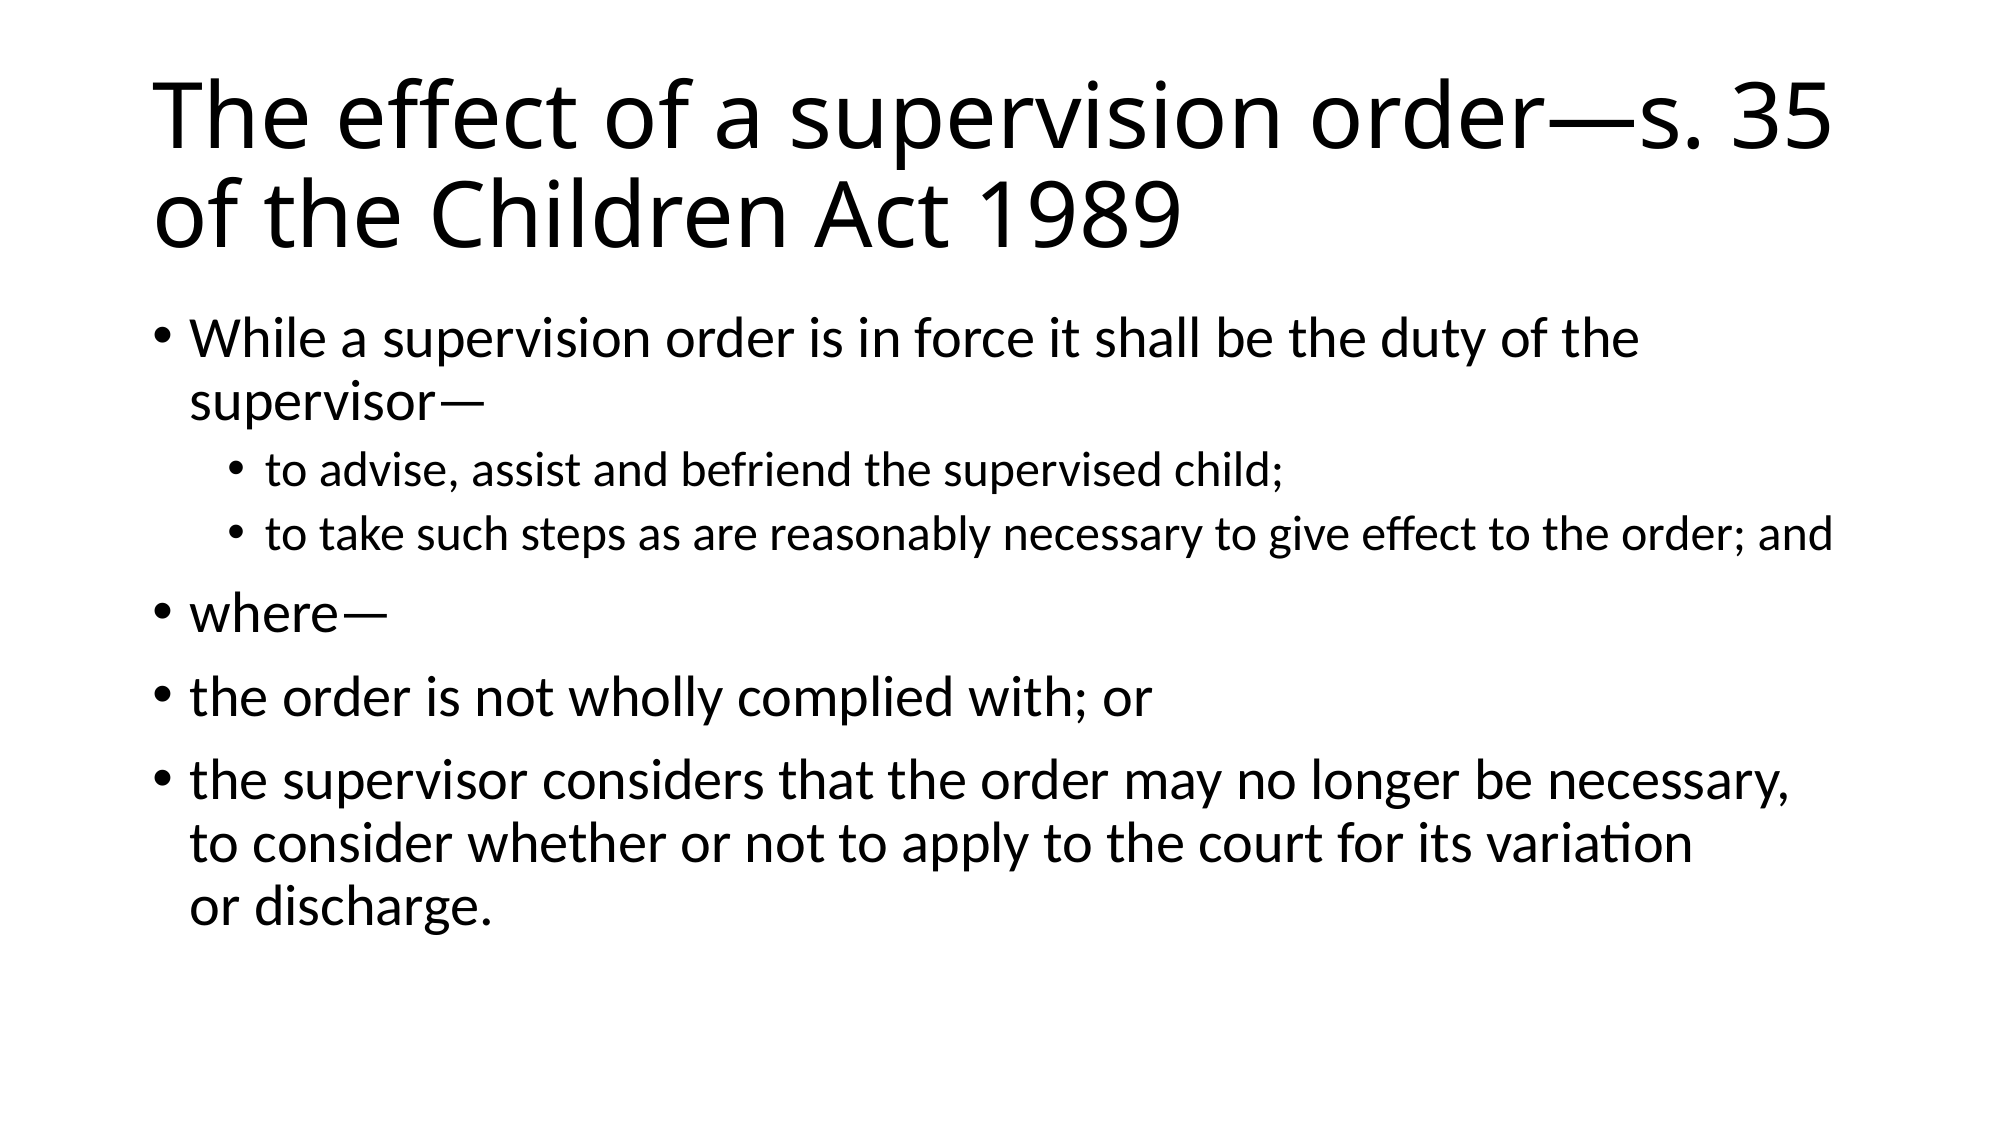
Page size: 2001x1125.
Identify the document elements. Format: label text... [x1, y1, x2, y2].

list While a supervision order is in force it shall be the duty of the supervisor— to advise, assist and befriend the supervised child; to take such steps as are reasonably necessary to give effect to the order; and where— the order is not wholly complied with; or the supervisor considers that the order may no longer be necessary, to consider whether or not to apply to the court for its variation or discharge. [137, 299, 1863, 1014]
title The effect of a supervision order—s. 35 of the Children Act 1989 [137, 59, 1863, 278]
